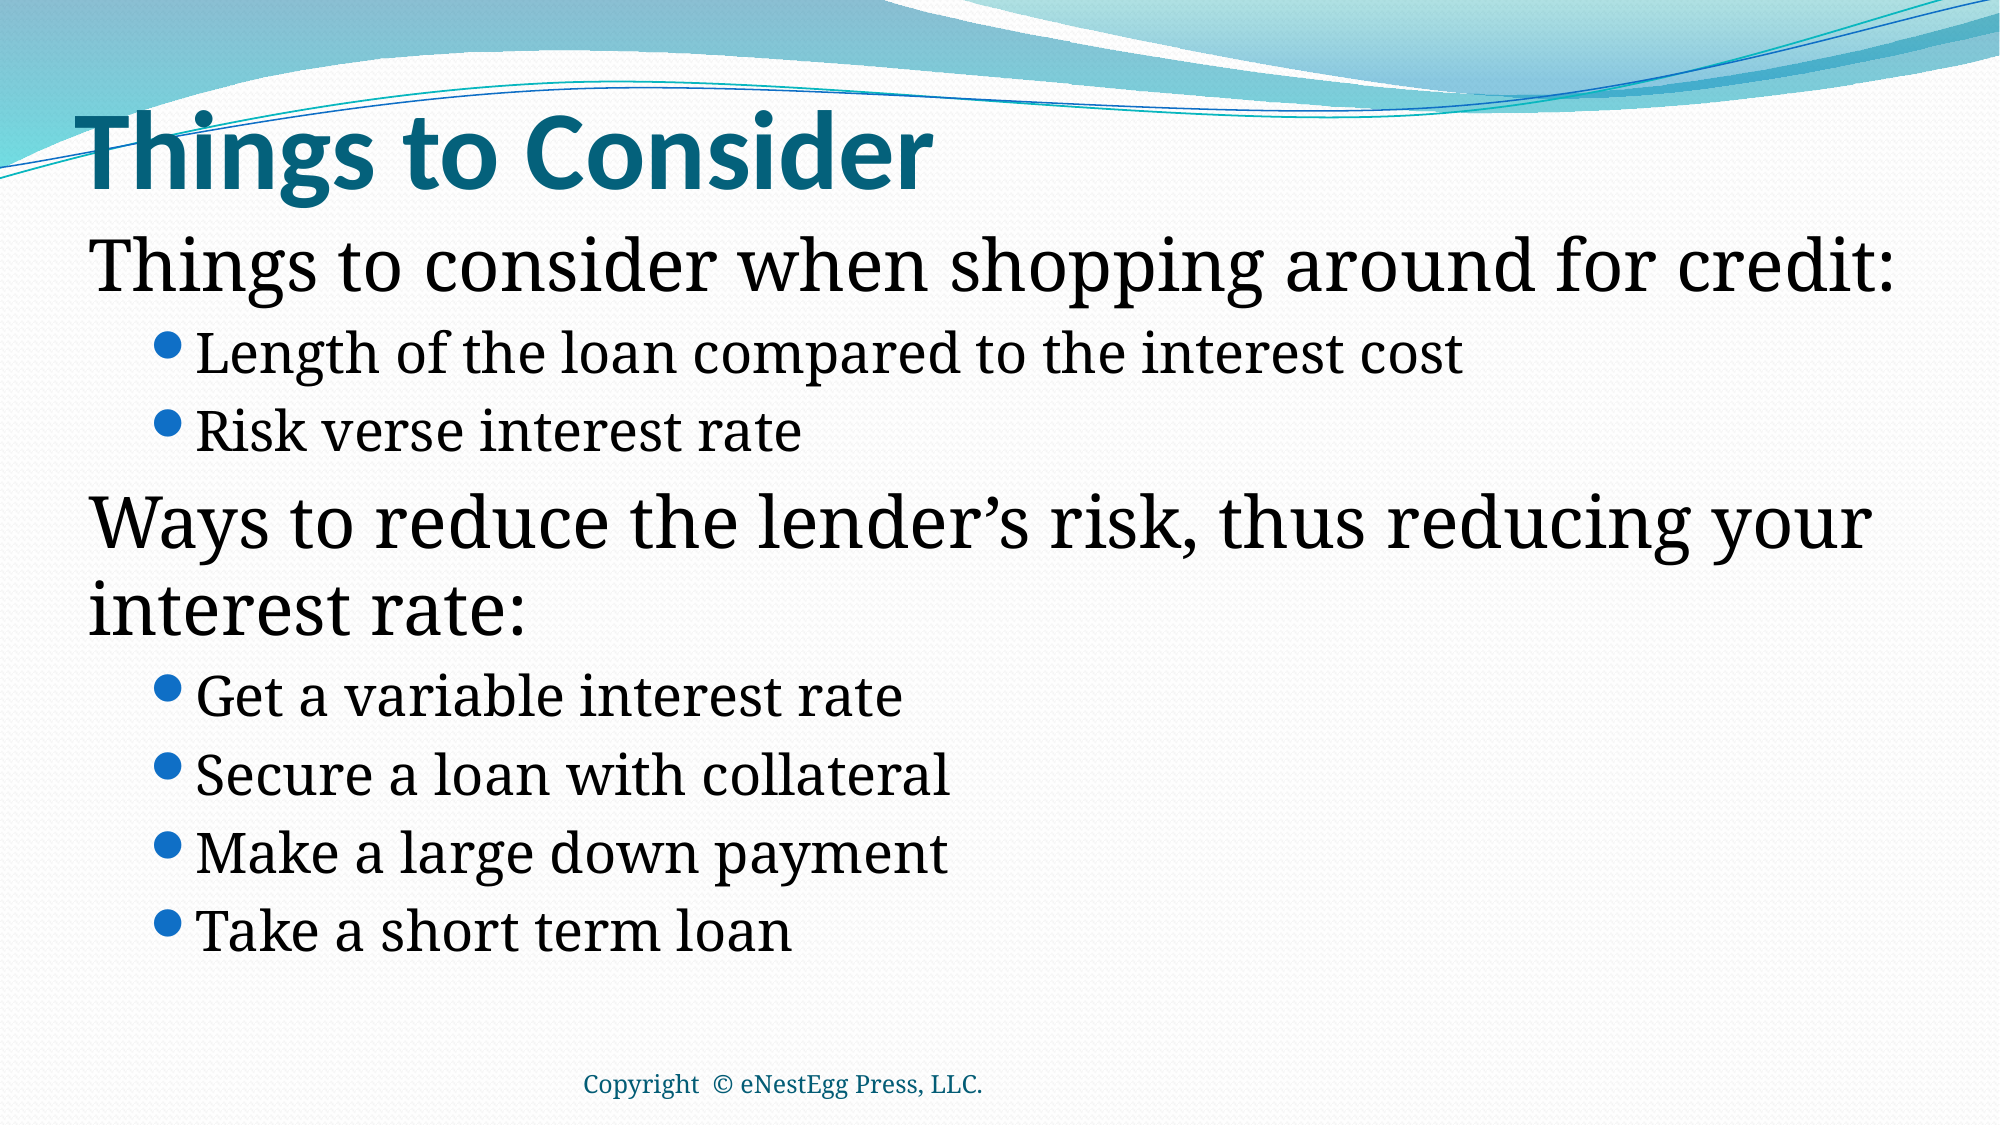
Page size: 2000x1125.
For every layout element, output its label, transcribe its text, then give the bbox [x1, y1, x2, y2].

title Things to Consider [74, 24, 1925, 212]
list Things to consider when shopping around for credit: Length of the loan compared to the interest cost Risk verse interest rate Ways to reduce the lender’s risk, thus reducing your interest rate: Get a variable interest rate Secure a loan with collateral Make a large down payment Take a short term loan [73, 212, 1965, 1035]
footer Copyright © eNestEgg Press, LLC. [583, 1042, 1317, 1103]
